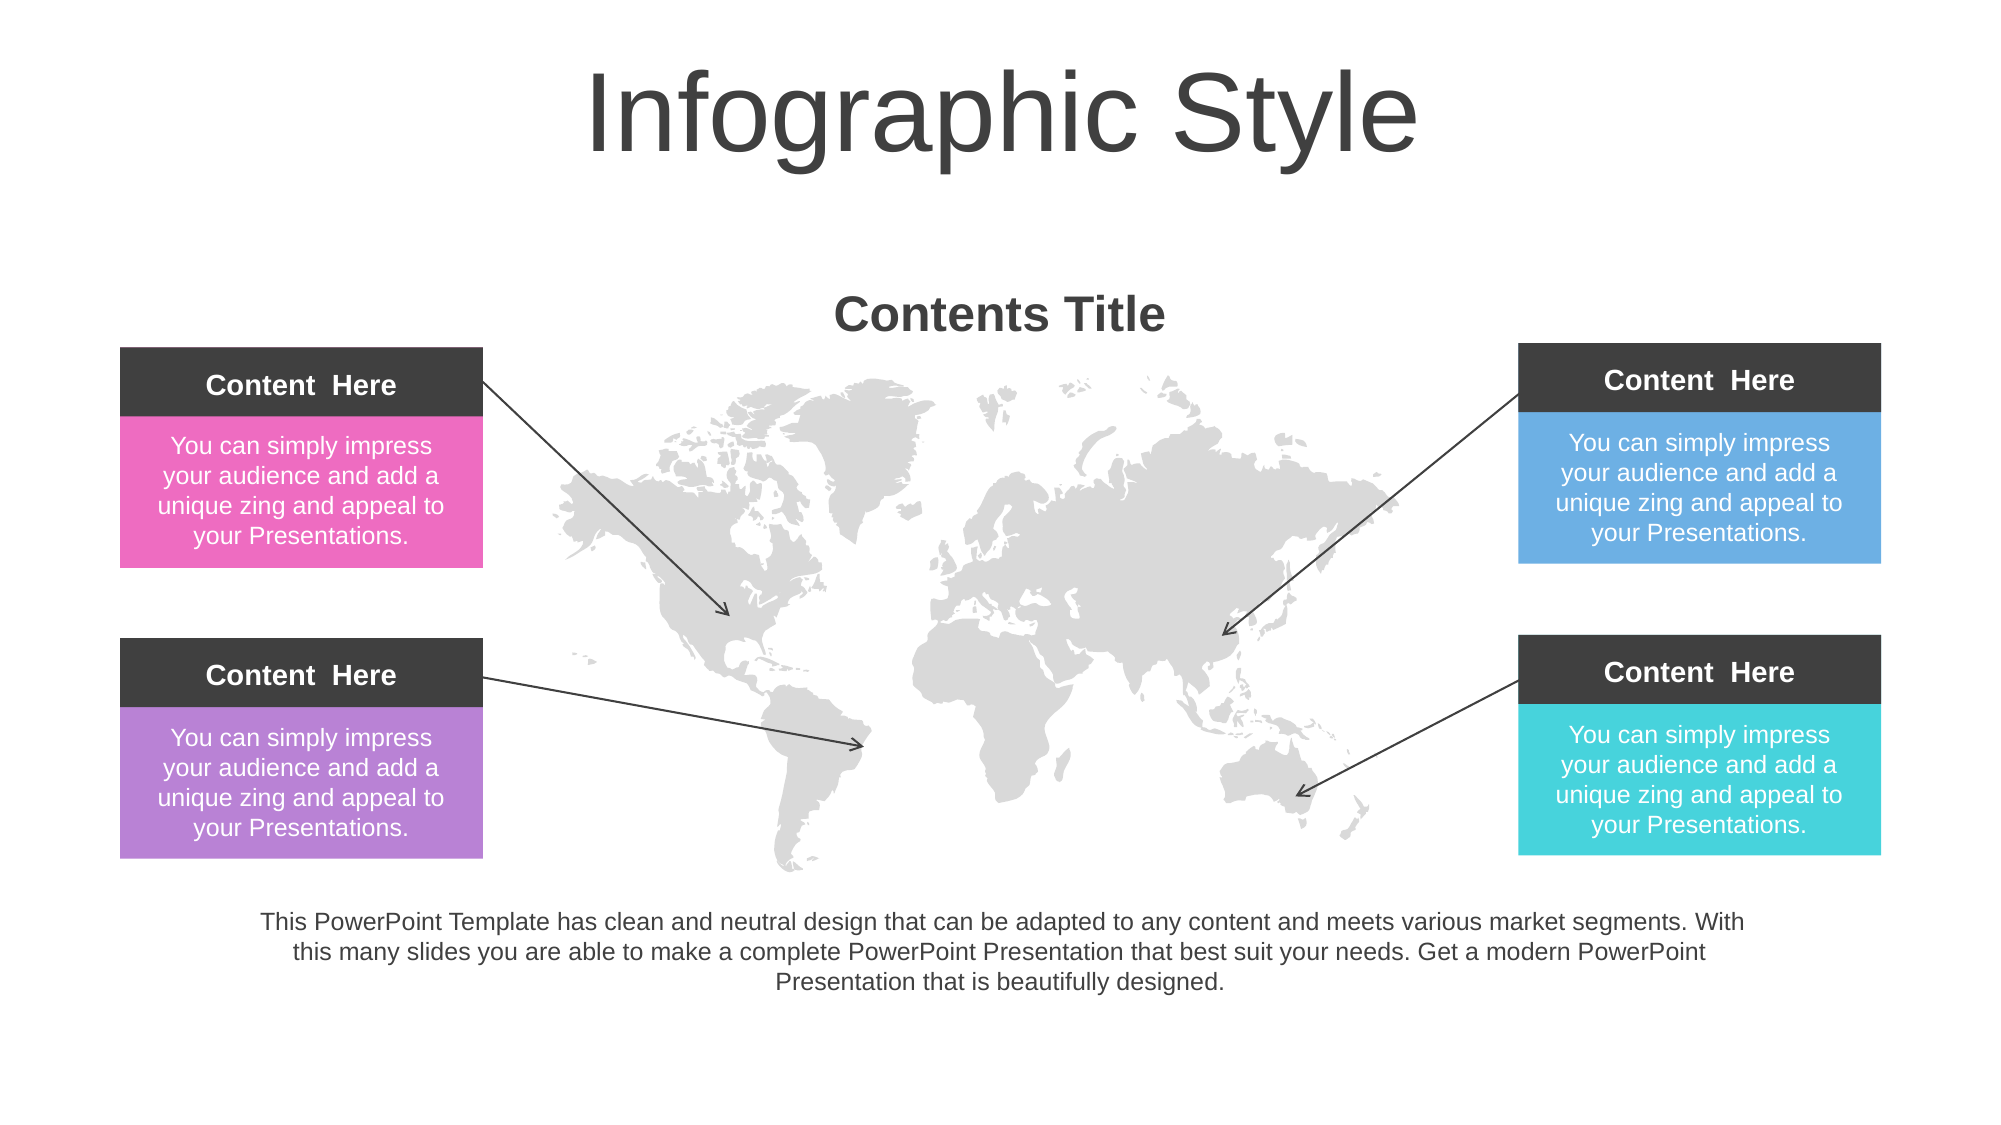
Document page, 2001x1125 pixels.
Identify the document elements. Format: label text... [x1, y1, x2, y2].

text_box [1221, 378, 1538, 636]
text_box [482, 381, 730, 617]
text_box Contents Title [751, 274, 1249, 349]
list Infographic Style [53, 55, 1952, 175]
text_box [1518, 343, 1882, 564]
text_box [1295, 670, 1538, 797]
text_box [552, 375, 1399, 872]
text_box This PowerPoint Template has clean and neutral design that can be adapted to any content and meets various market segments. With this many slides you are able to make a complete PowerPoint Presentation that best suit your needs. Get a modern PowerPoint Presentation that is beautifully designed. [227, 897, 1782, 1003]
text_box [463, 673, 864, 747]
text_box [1518, 634, 1882, 856]
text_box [120, 638, 483, 859]
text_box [120, 347, 483, 568]
